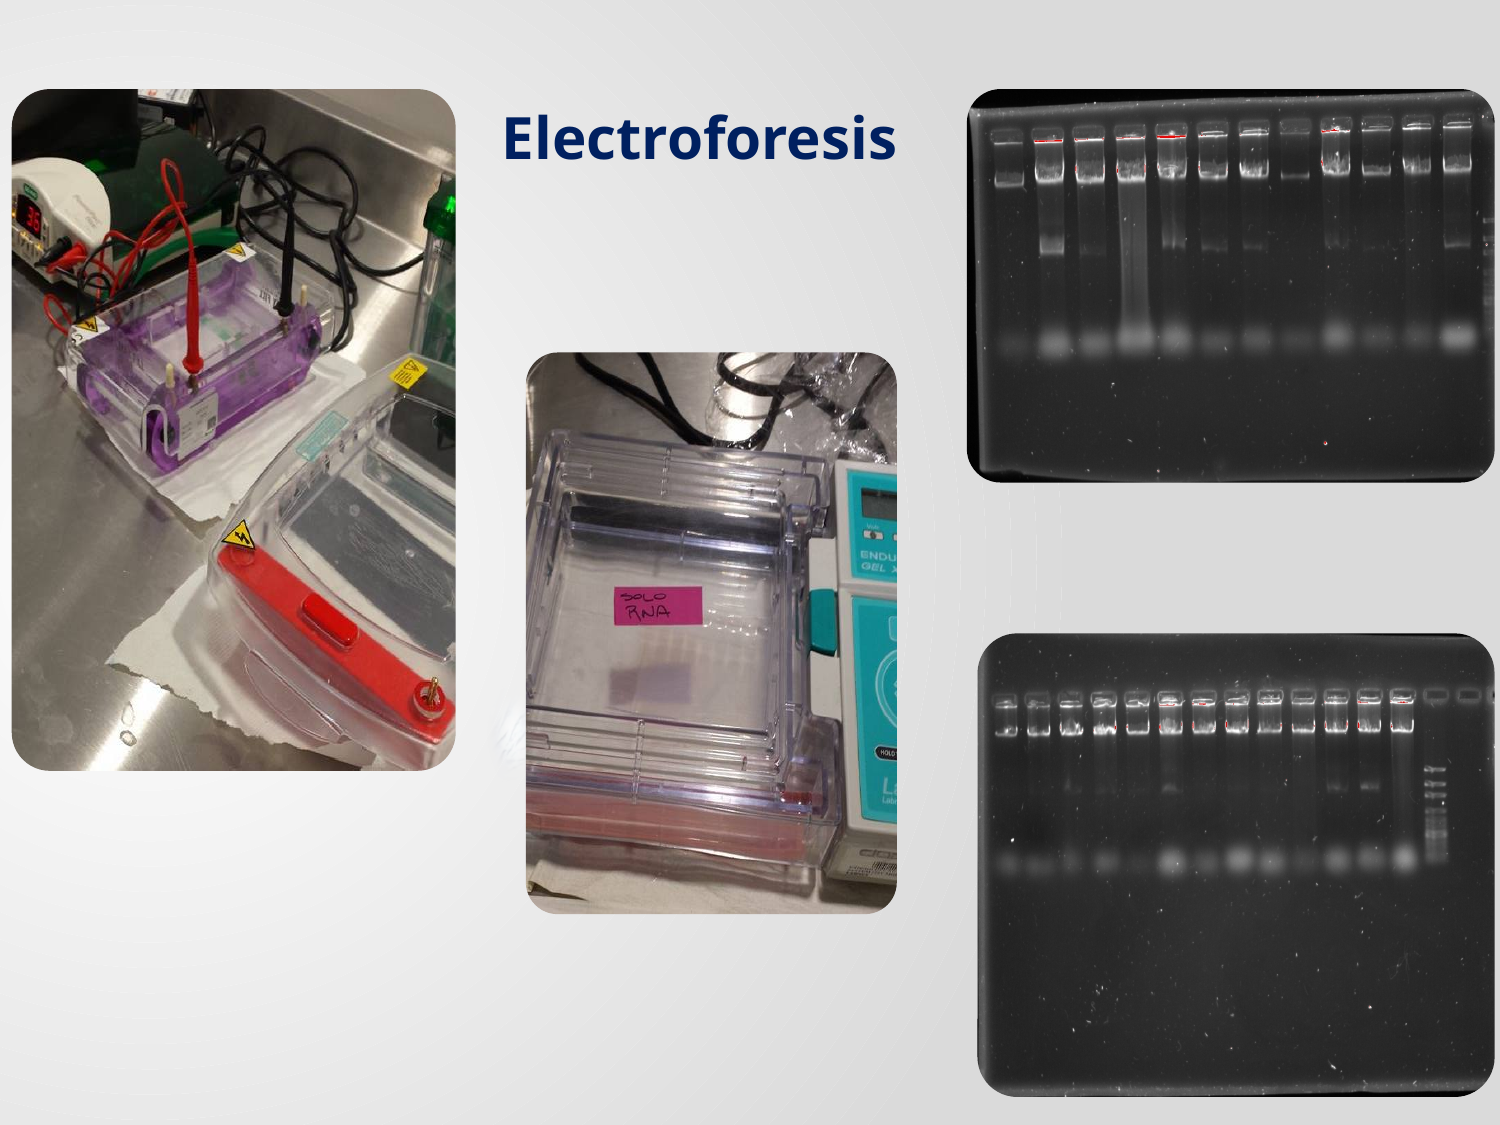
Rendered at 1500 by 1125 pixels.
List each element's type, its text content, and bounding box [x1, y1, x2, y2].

picture [11, 88, 457, 772]
text_box Electroforesis [486, 101, 913, 199]
picture [977, 632, 1496, 1098]
picture [966, 88, 1496, 484]
picture [483, 351, 898, 915]
